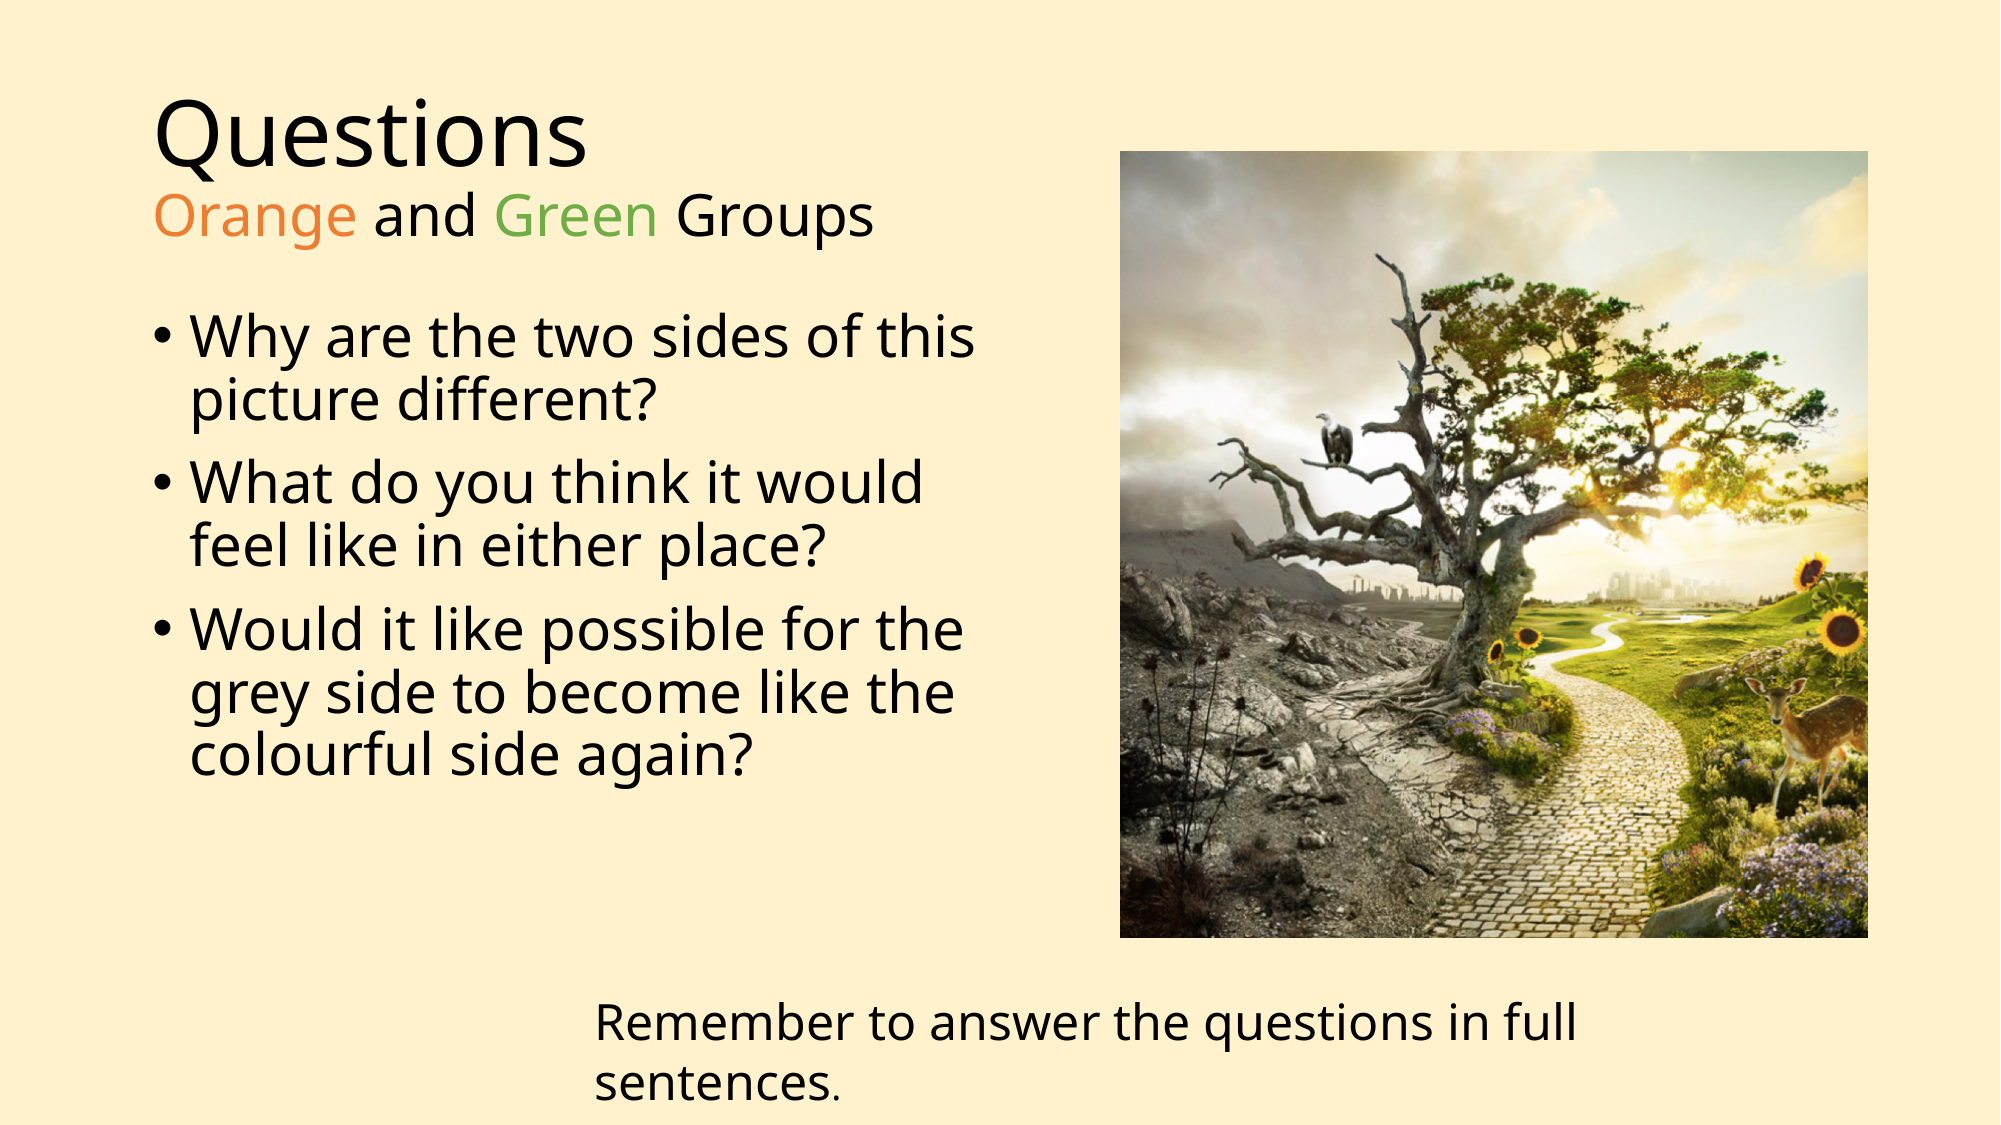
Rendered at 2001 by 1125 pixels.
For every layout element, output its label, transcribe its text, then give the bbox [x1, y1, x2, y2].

title Questions Orange and Green Groups [137, 59, 1863, 278]
text_box Remember to answer the questions in full sentences. [579, 983, 1853, 1118]
list Why are the two sides of this picture different? What do you think it would feel like in either place? Would it like possible for the grey side to become like the colourful side again? [137, 299, 1048, 1014]
picture [1120, 151, 1868, 938]
